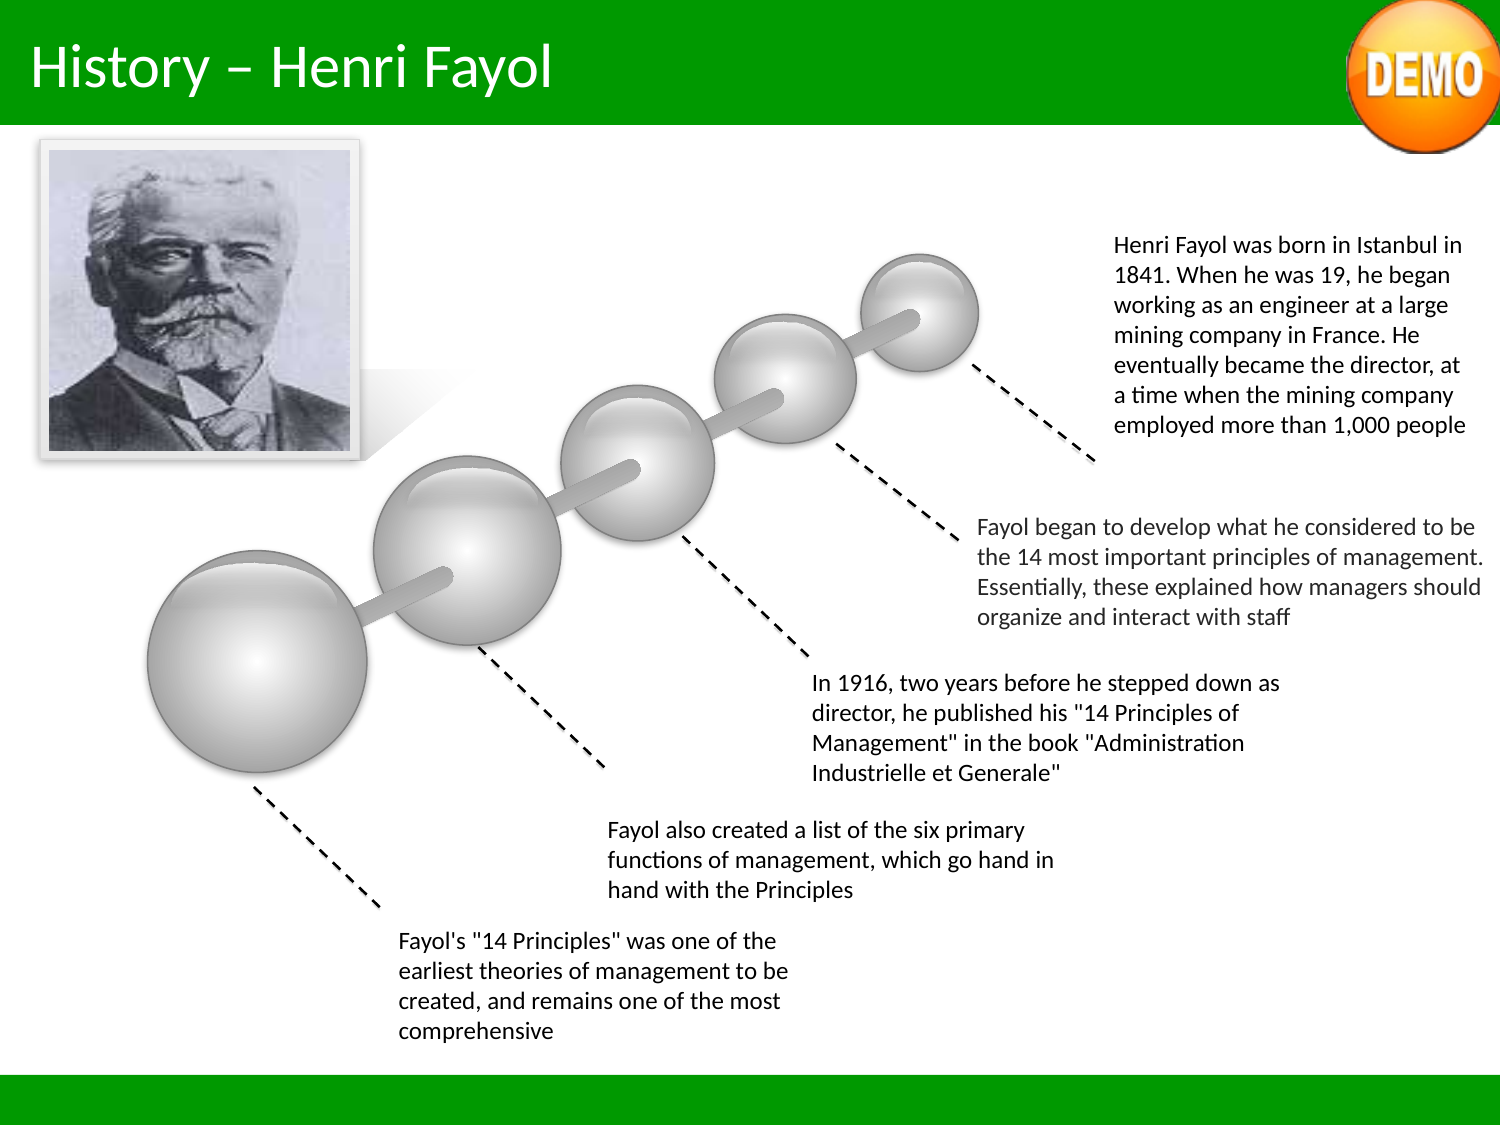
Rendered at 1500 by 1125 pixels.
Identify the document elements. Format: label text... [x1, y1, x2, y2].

text_box [583, 396, 692, 469]
text_box [705, 388, 784, 439]
text_box In 1916, two years before he stepped down as director, he published his "14 Principles of Management" in the book "Administration Industrielle et Generale" [797, 659, 1338, 794]
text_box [835, 443, 964, 544]
text_box [357, 566, 454, 625]
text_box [478, 646, 605, 768]
picture [1346, 0, 1500, 155]
text_box [845, 309, 921, 357]
text_box Fayol began to develop what he considered to be the 14 most important principles of management. Essentially, these explained how managers should organize and interact with staff [962, 503, 1500, 638]
text_box [406, 467, 539, 540]
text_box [682, 535, 810, 658]
title History – Henri Fayol [15, 0, 1341, 125]
text_box [547, 470, 637, 516]
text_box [39, 139, 477, 461]
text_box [972, 364, 1100, 465]
text_box [874, 260, 965, 329]
text_box [372, 456, 562, 646]
text_box Henri Fayol was born in Istanbul in 1841. When he was 19, he began working as an engineer at a large mining company in France. He eventually became the director, at a time when the mining company employed more than 1,000 people [1099, 221, 1488, 446]
text_box [170, 561, 338, 647]
text_box [713, 313, 858, 445]
text_box Fayol's "14 Principles" was one of the earliest theories of management to be created, and remains one of the most comprehensive [383, 916, 836, 1052]
text_box [146, 549, 368, 774]
text_box [728, 320, 837, 395]
text_box [860, 253, 980, 373]
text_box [253, 786, 381, 908]
text_box [560, 384, 716, 542]
text_box Fayol also created a list of the six primary functions of management, which go hand in hand with the Principles [592, 806, 1075, 912]
